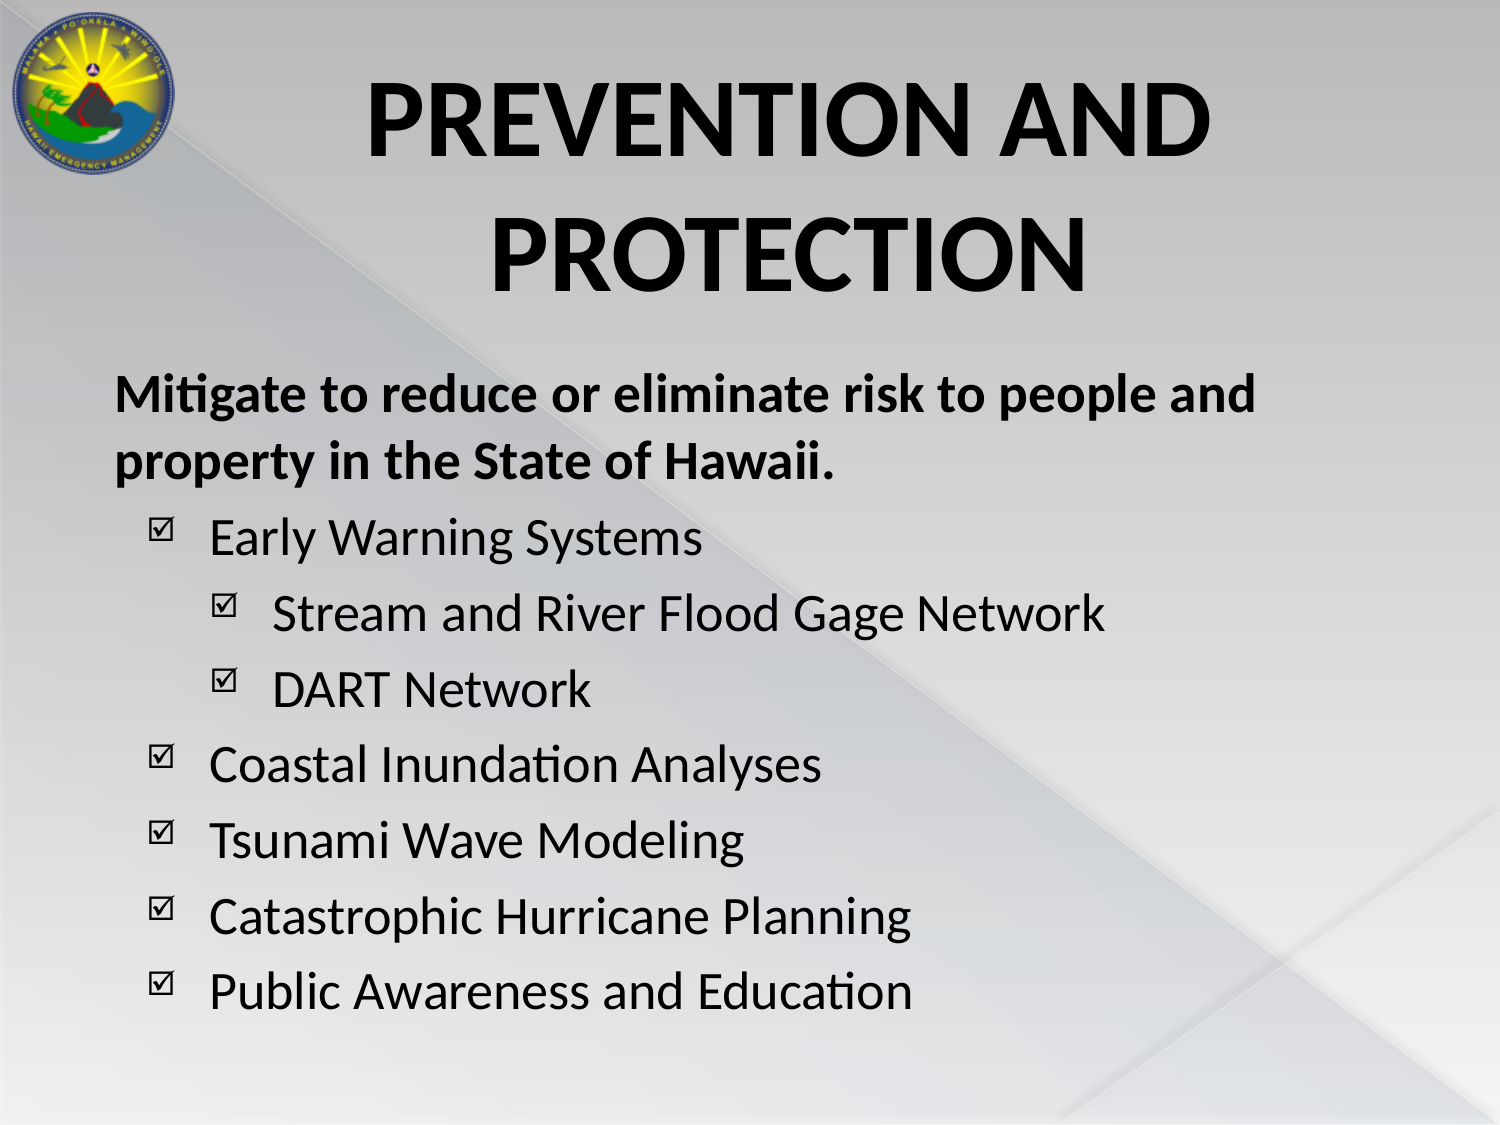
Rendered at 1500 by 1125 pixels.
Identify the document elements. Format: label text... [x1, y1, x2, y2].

text_box Mitigate to reduce or eliminate risk to people and property in the State of Hawaii. Early Warning Systems Stream and River Flood Gage Network DART Network Coastal Inundation Analyses Tsunami Wave Modeling Catastrophic Hurricane Planning Public Awareness and Education [99, 349, 1363, 1038]
picture [12, 12, 175, 175]
title PREVENTION AND PROTECTION [99, 70, 1400, 288]
